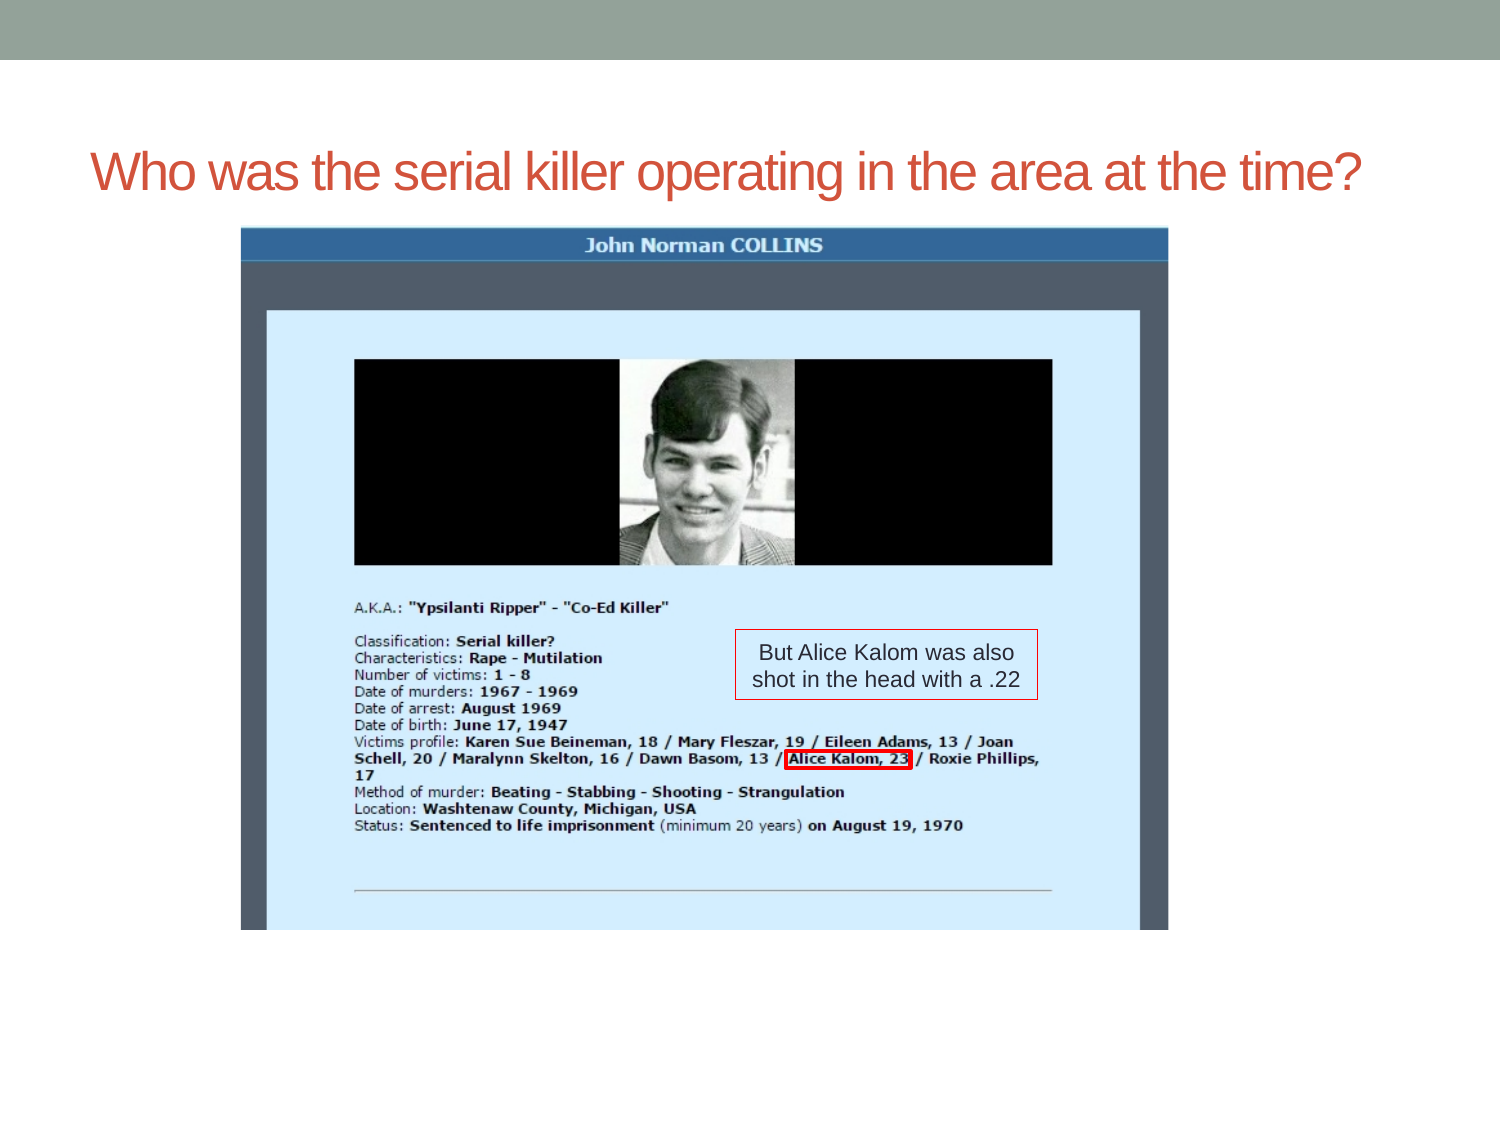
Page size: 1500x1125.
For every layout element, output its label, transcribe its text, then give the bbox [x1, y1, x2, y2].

title Who was the serial killer operating in the area at the time? [75, 87, 1425, 250]
picture [240, 224, 1169, 931]
